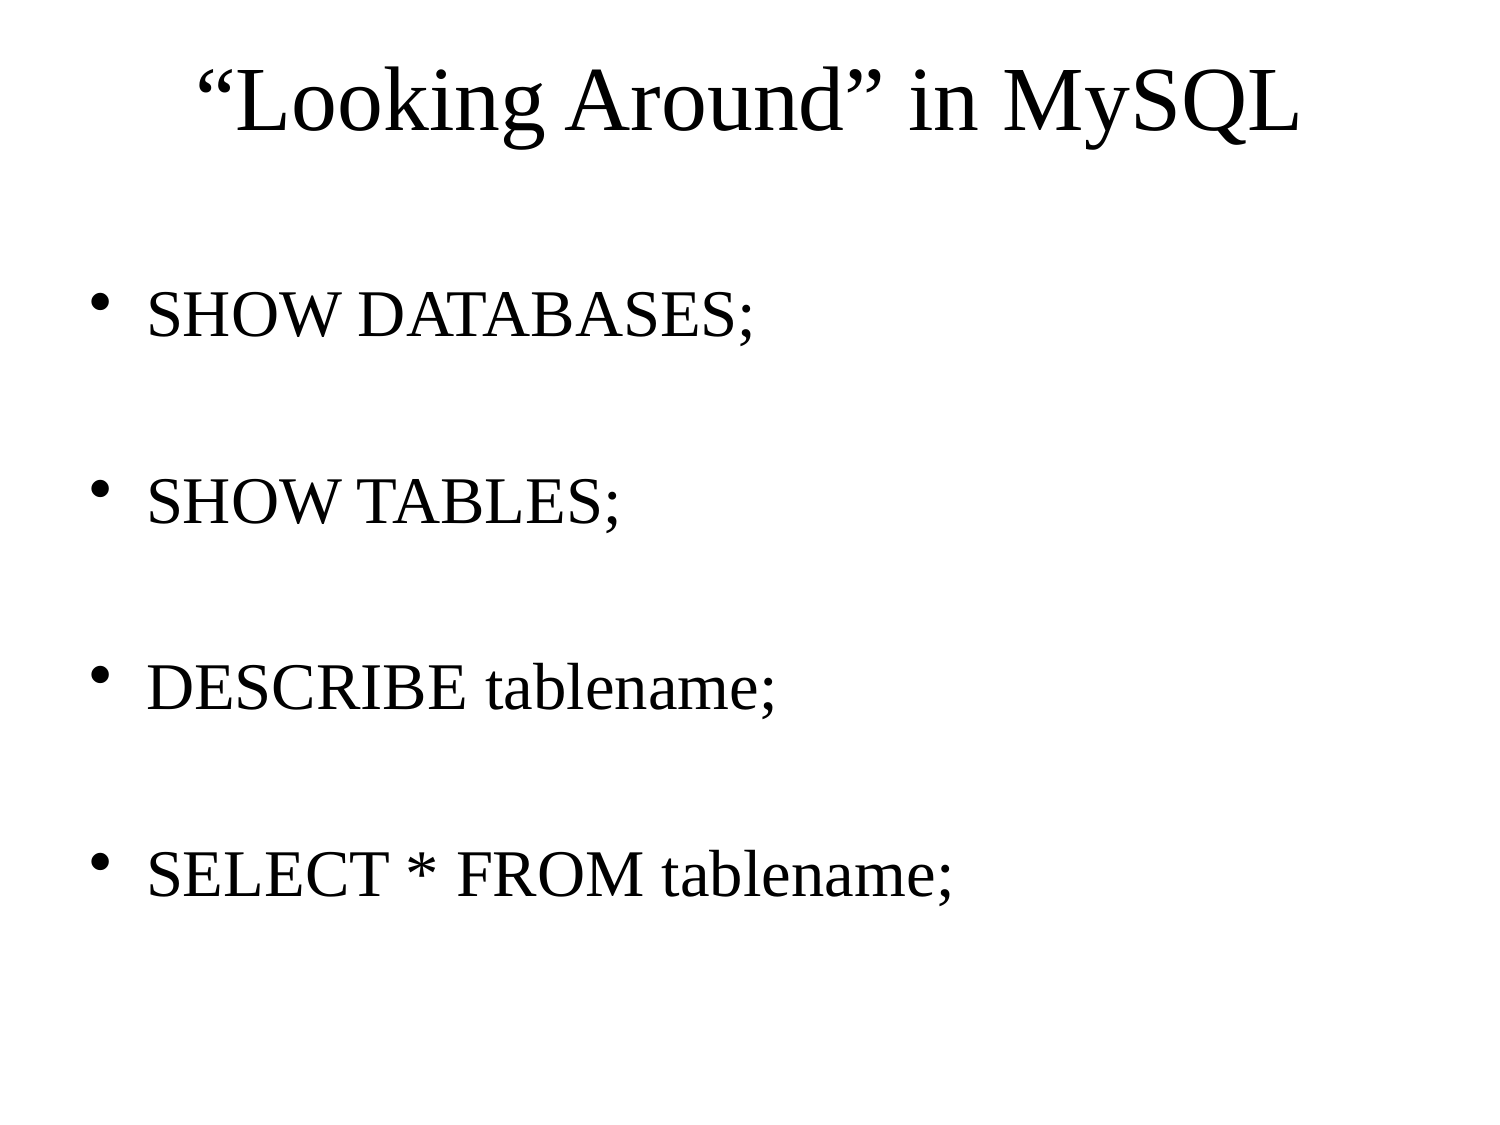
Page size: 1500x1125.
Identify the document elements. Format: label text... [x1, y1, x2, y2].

list SHOW DATABASES; SHOW TABLES; DESCRIBE tablename; SELECT * FROM tablename; [74, 261, 1376, 938]
title “Looking Around” in MySQL [111, 0, 1388, 188]
